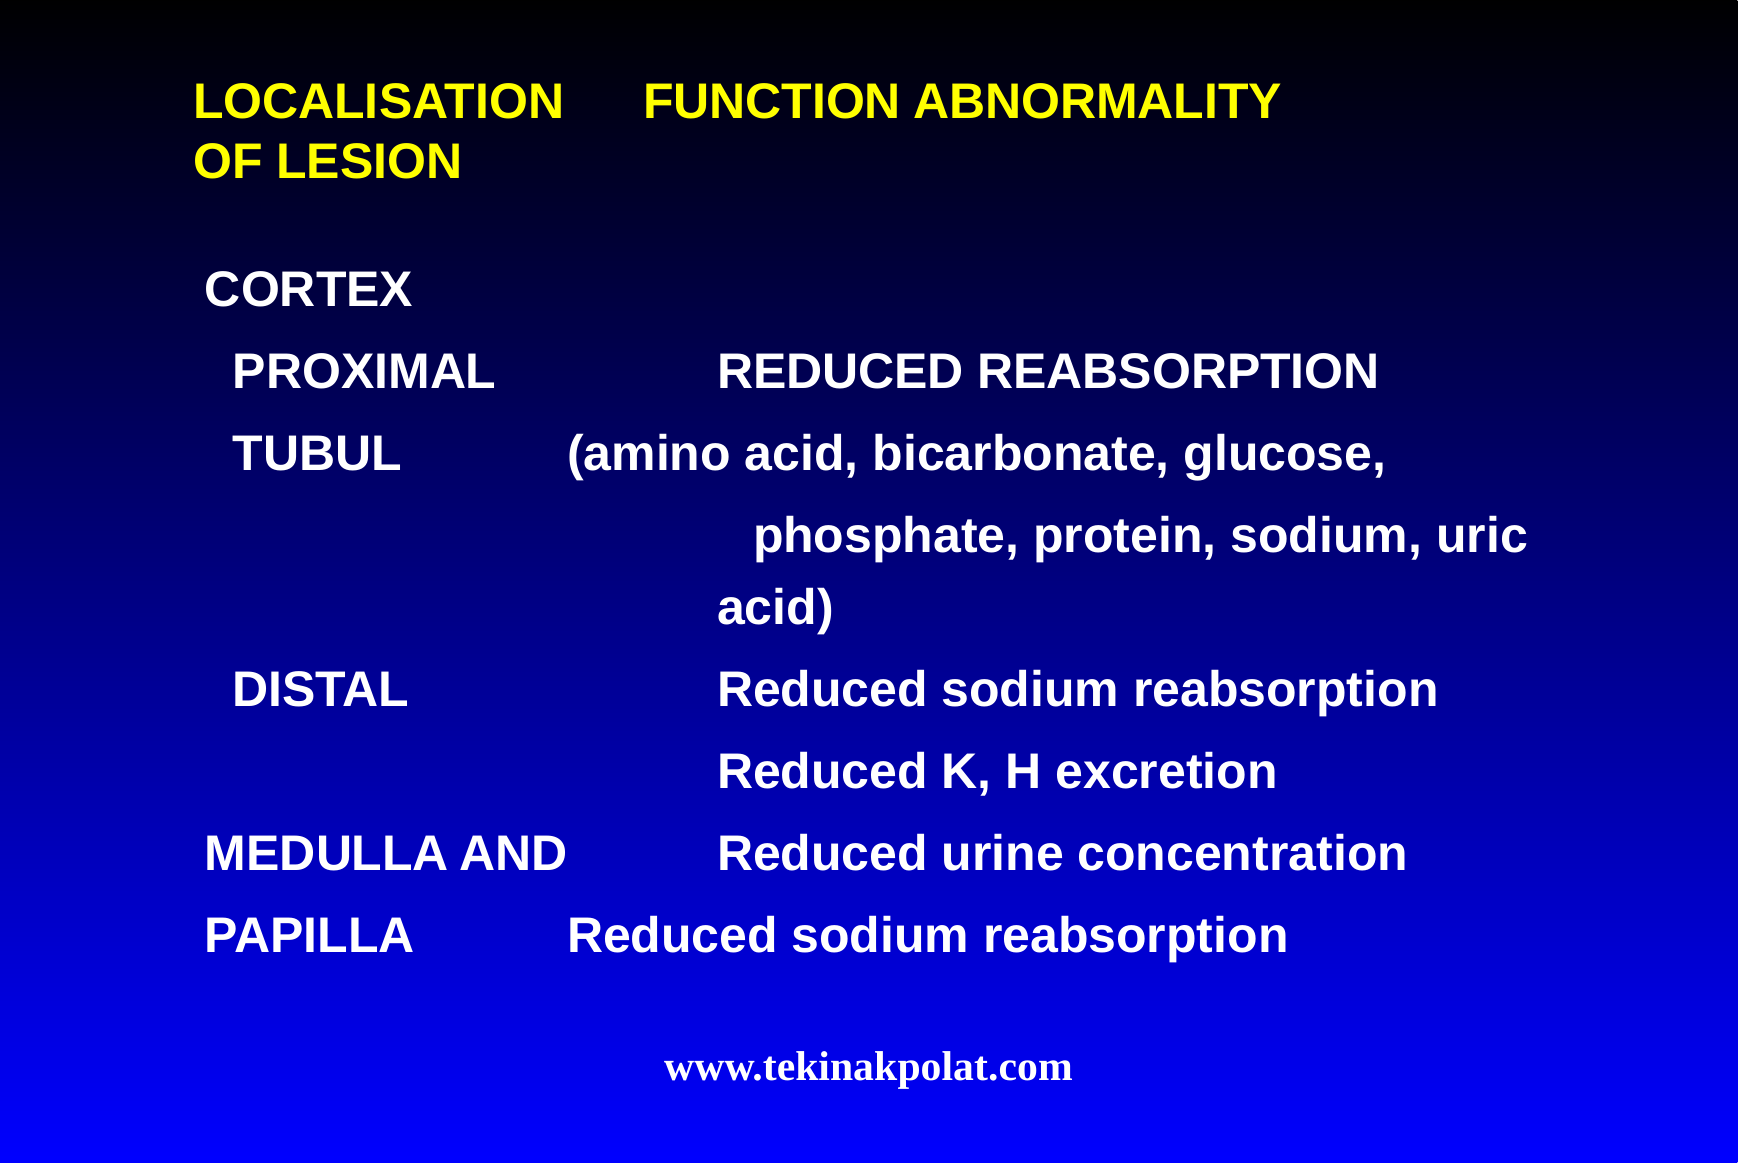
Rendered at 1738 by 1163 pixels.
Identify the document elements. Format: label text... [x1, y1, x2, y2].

list CORTEX PROXIMAL REDUCED REABSORPTION TUBUL (amino acid, bicarbonate, glucose, phosphate, protein, sodium, uric acid) DISTAL Reduced sodium reabsorption Reduced K, H excretion MEDULLA AND Reduced urine concentration PAPILLA Reduced sodium reabsorption [188, 235, 1550, 934]
footer www.tekinakpolat.com [593, 1030, 1144, 1108]
title LOCALISATION FUNCTION ABNORMALITY OF LESION [176, 31, 1654, 225]
